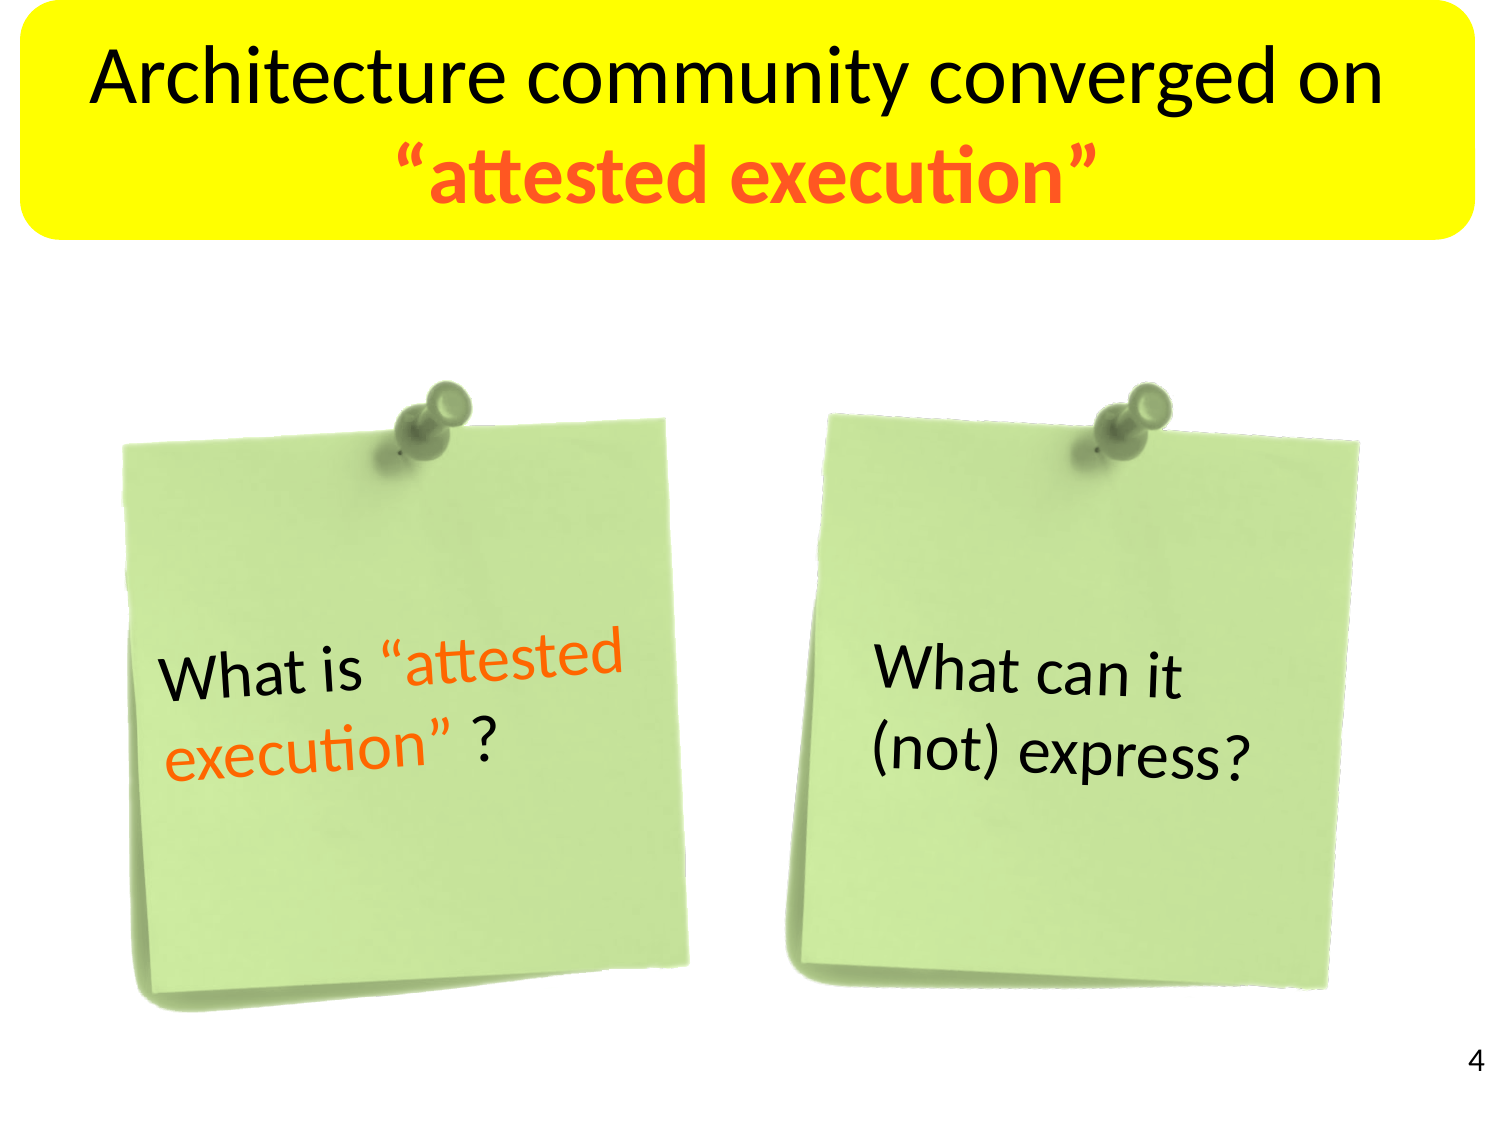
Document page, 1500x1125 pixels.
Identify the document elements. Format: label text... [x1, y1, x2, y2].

picture [0, 285, 1500, 1125]
text_box Architecture community converged on “attested execution” [20, 0, 1476, 240]
